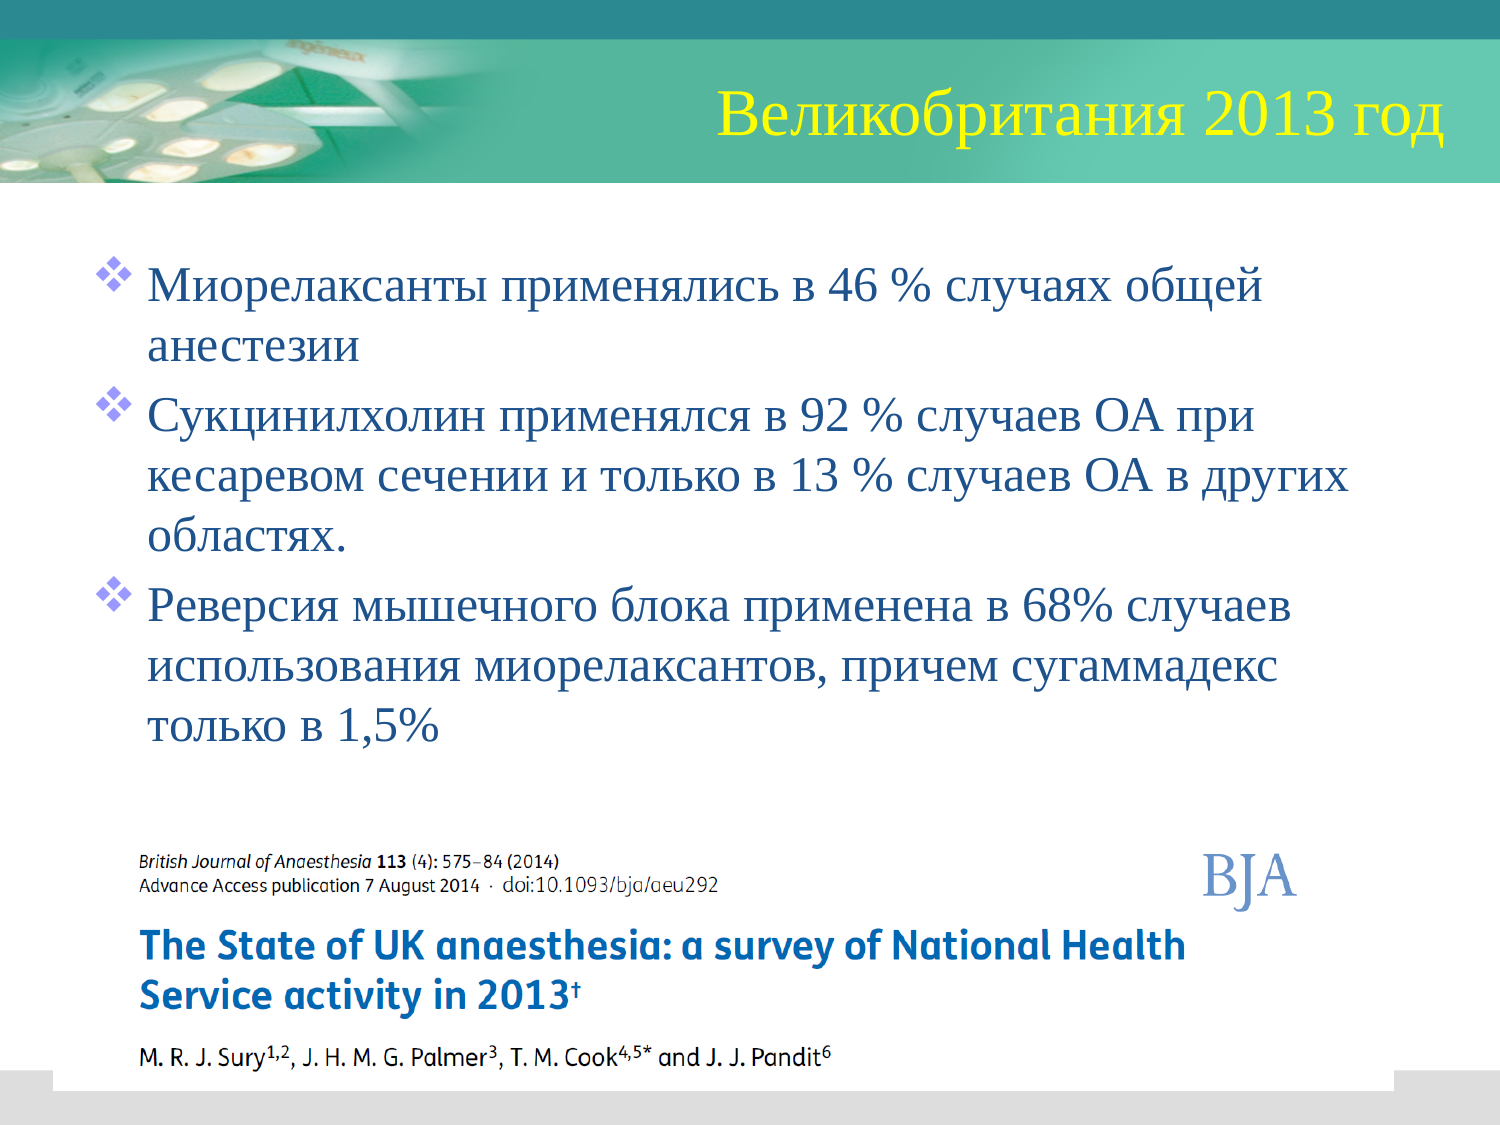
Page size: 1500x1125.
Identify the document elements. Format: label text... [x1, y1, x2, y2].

title Великобритания 2013 год [87, 62, 1461, 155]
list Миорелаксанты применялись в 46 % случаях общей анестезии Сукцинилхолин применялся в 92 % случаев ОА при кесаревом сечении и только в 13 % случаев ОА в других областях. Реверсия мышечного блока применена в 68% случаев использования миорелаксантов, причем сугаммадекс только в 1,5% [76, 243, 1427, 787]
picture [52, 786, 1394, 1091]
picture [0, 40, 1500, 183]
